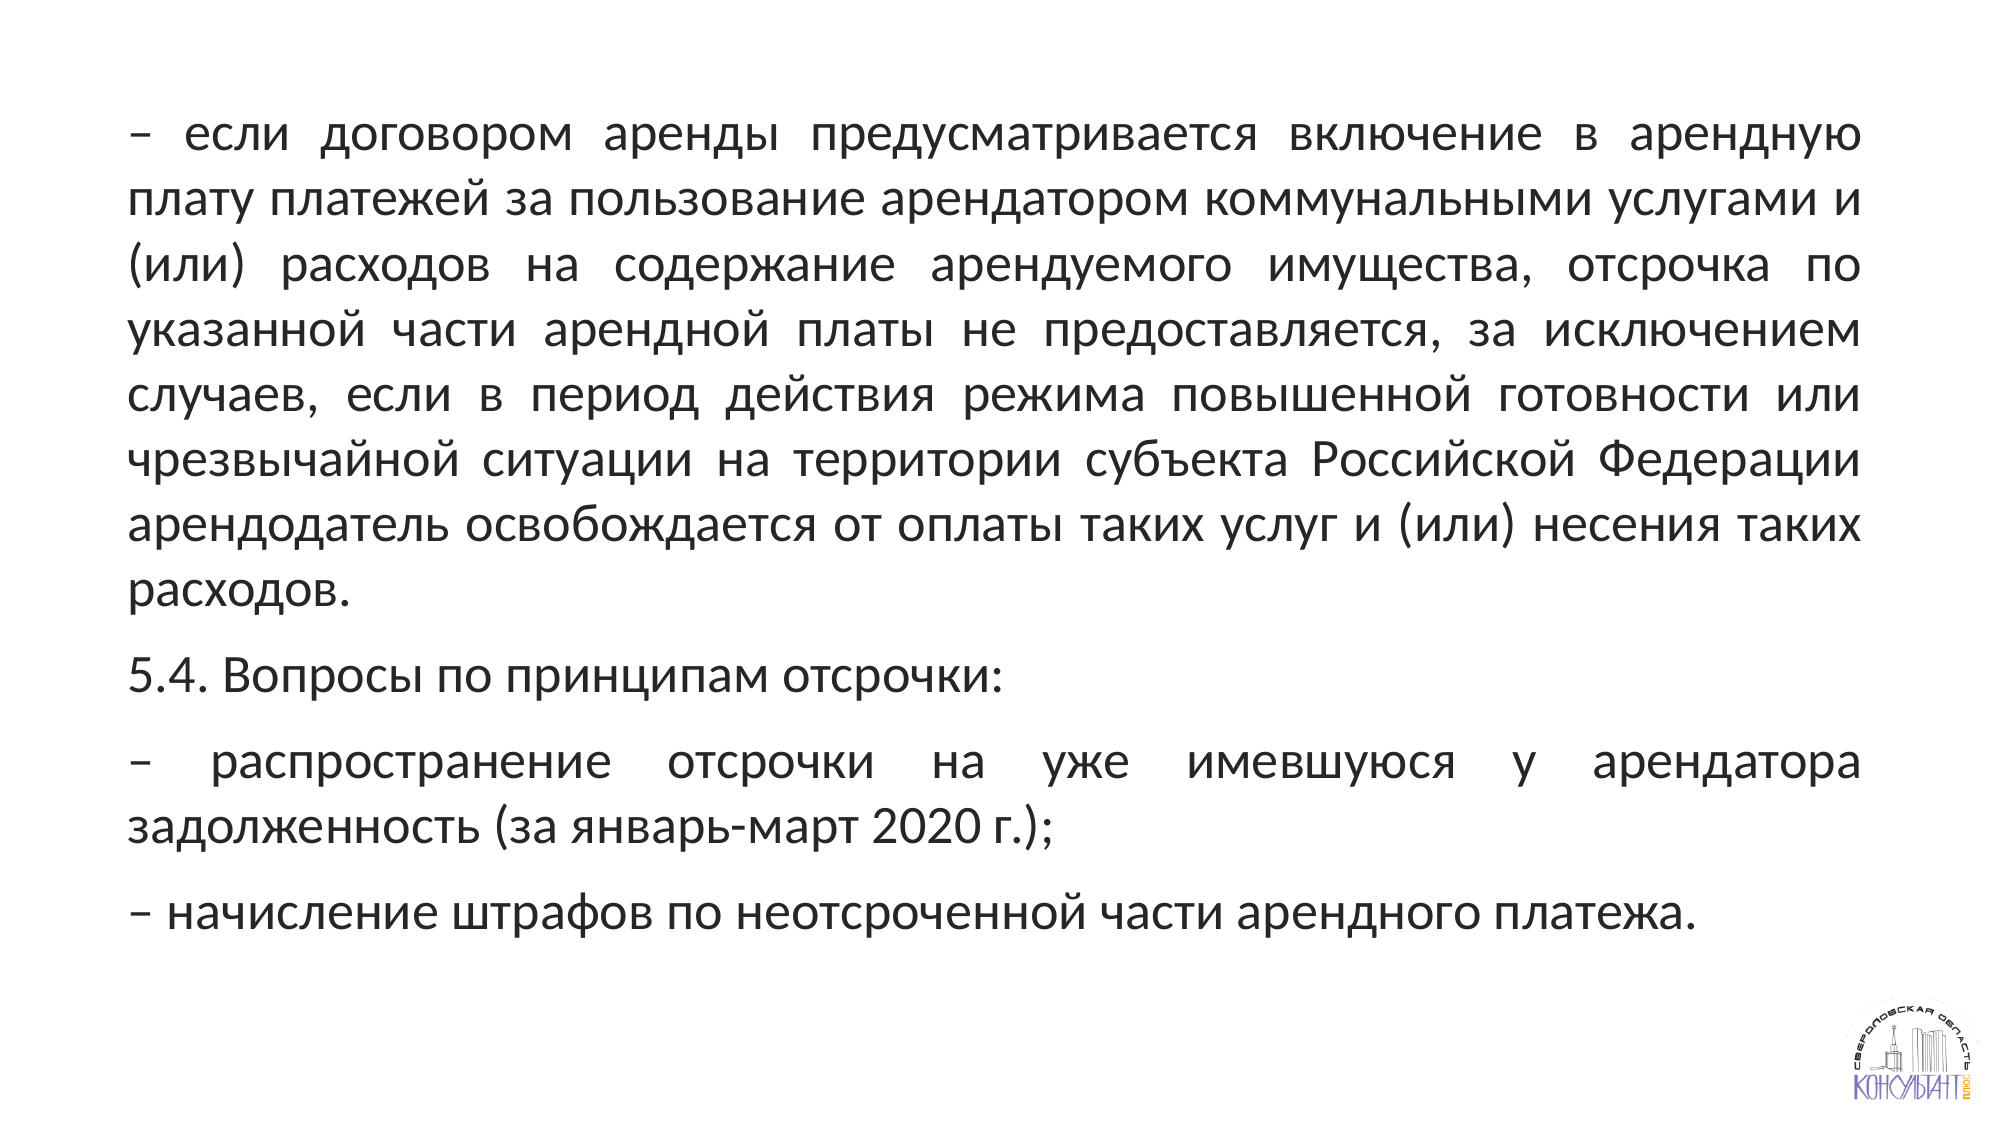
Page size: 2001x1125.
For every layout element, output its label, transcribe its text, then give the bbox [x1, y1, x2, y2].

picture [1844, 996, 1978, 1105]
list – если договором аренды предусматривается включение в арендную плату платежей за пользование арендатором коммунальными услугами и (или) расходов на содержание арендуемого имущества, отсрочка по указанной части арендной платы не предоставляется, за исключением случаев, если в период действия режима повышенной готовности или чрезвычайной ситуации на территории субъекта Российской Федерации арендодатель освобождается от оплаты таких услуг и (или) несения таких расходов. 5.4. Вопросы по принципам отсрочки: – распространение отсрочки на уже имевшуюся у арендатора задолженность (за январь-март 2020 г.); – начисление штрафов по неотсроченной части арендного платежа. [112, 89, 1880, 1057]
